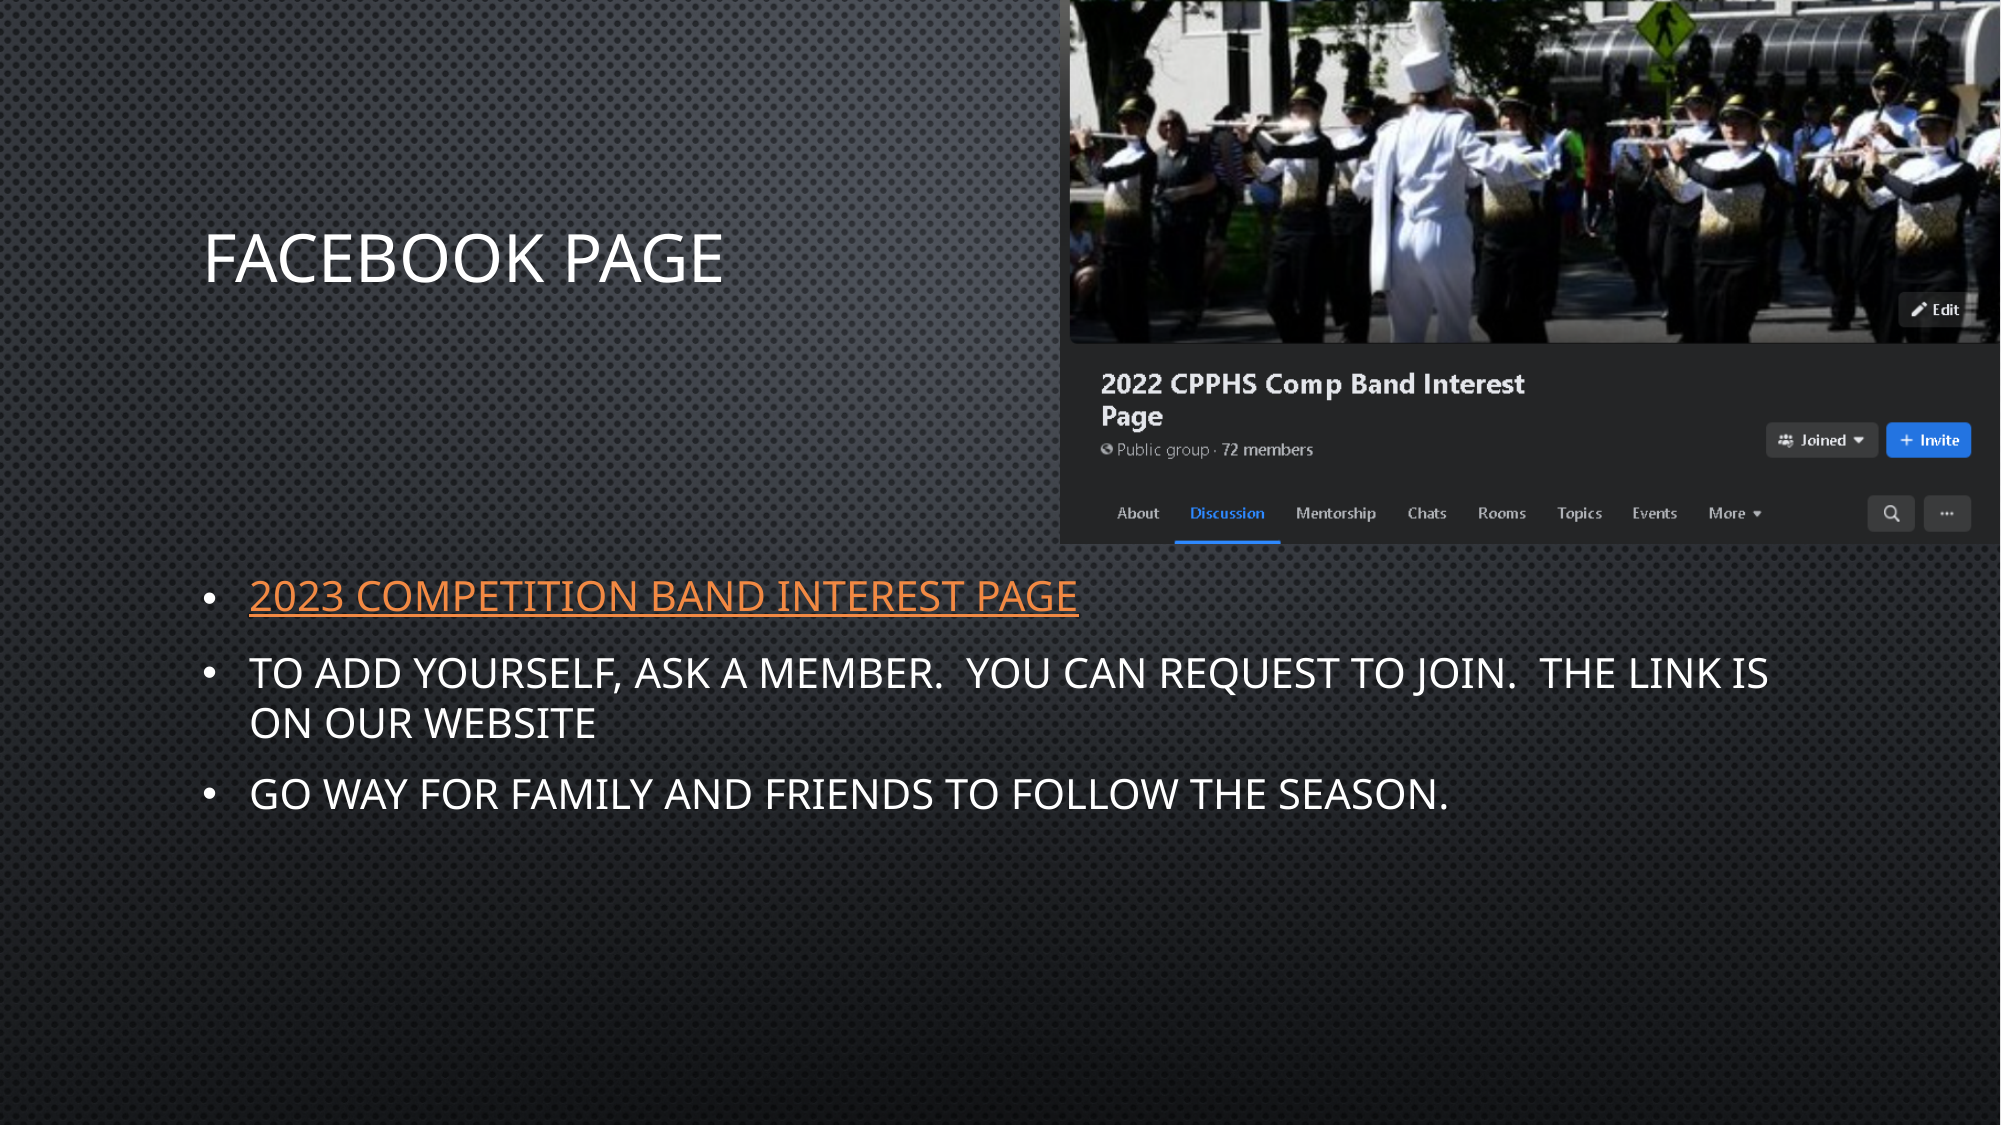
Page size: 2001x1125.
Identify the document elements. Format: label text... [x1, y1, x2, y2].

picture [1060, 0, 2000, 544]
list 2023 Competition Band Interest Page To add yourself, ask a member. You can request to join. The link is on our website Go way for family and friends to follow the season. [187, 437, 1813, 950]
title Facebook page [187, 99, 1060, 413]
